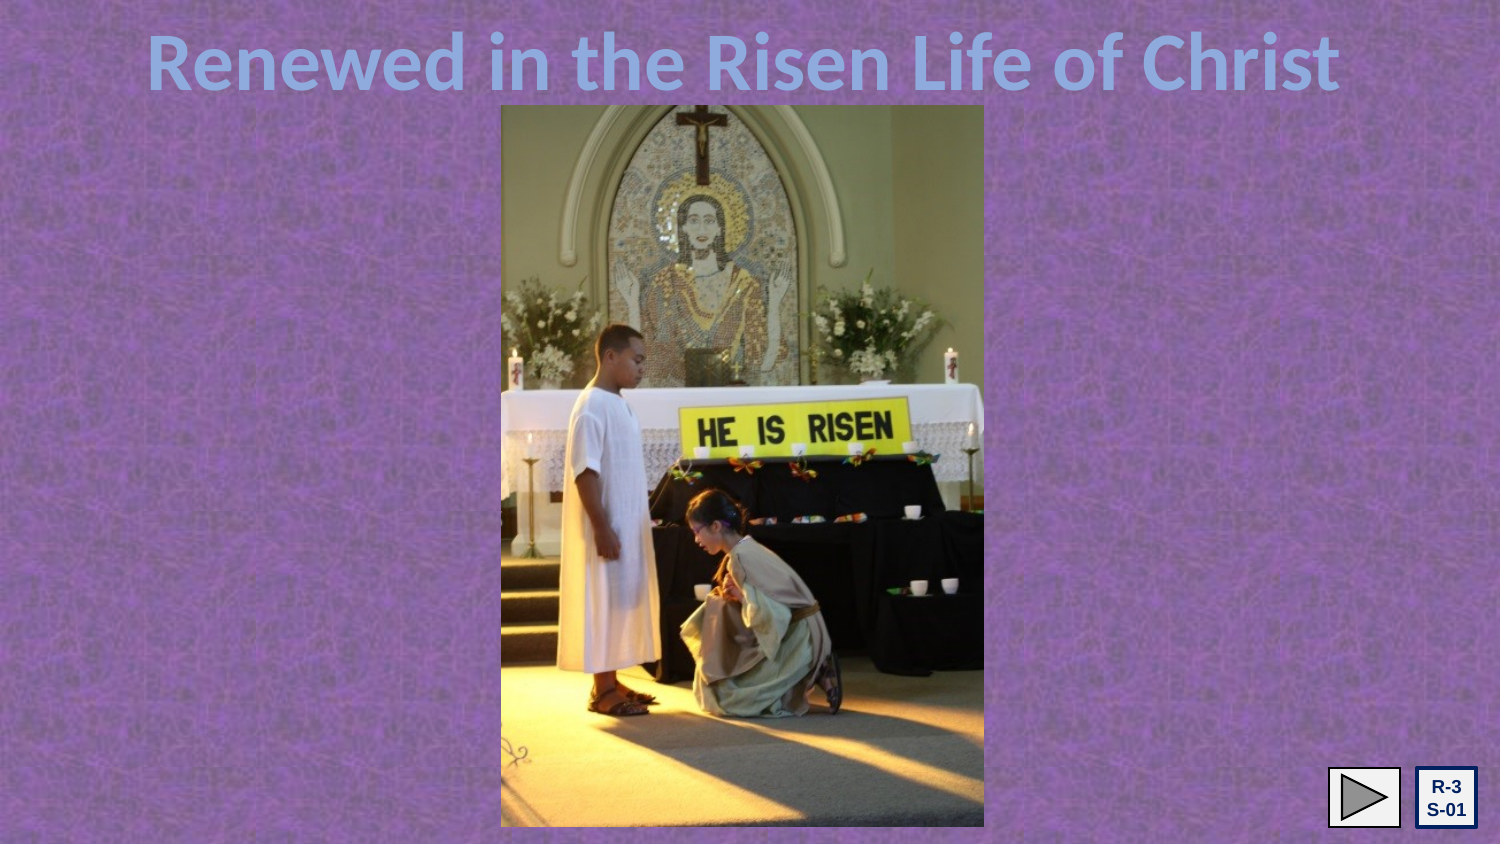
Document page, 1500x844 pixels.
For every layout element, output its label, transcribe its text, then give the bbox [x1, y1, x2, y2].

text_box Renewed in the Risen Life of Christ [13, 0, 1477, 115]
text_box [1328, 767, 1401, 828]
picture [501, 105, 984, 827]
text_box R-3 S-01 [1417, 767, 1477, 827]
